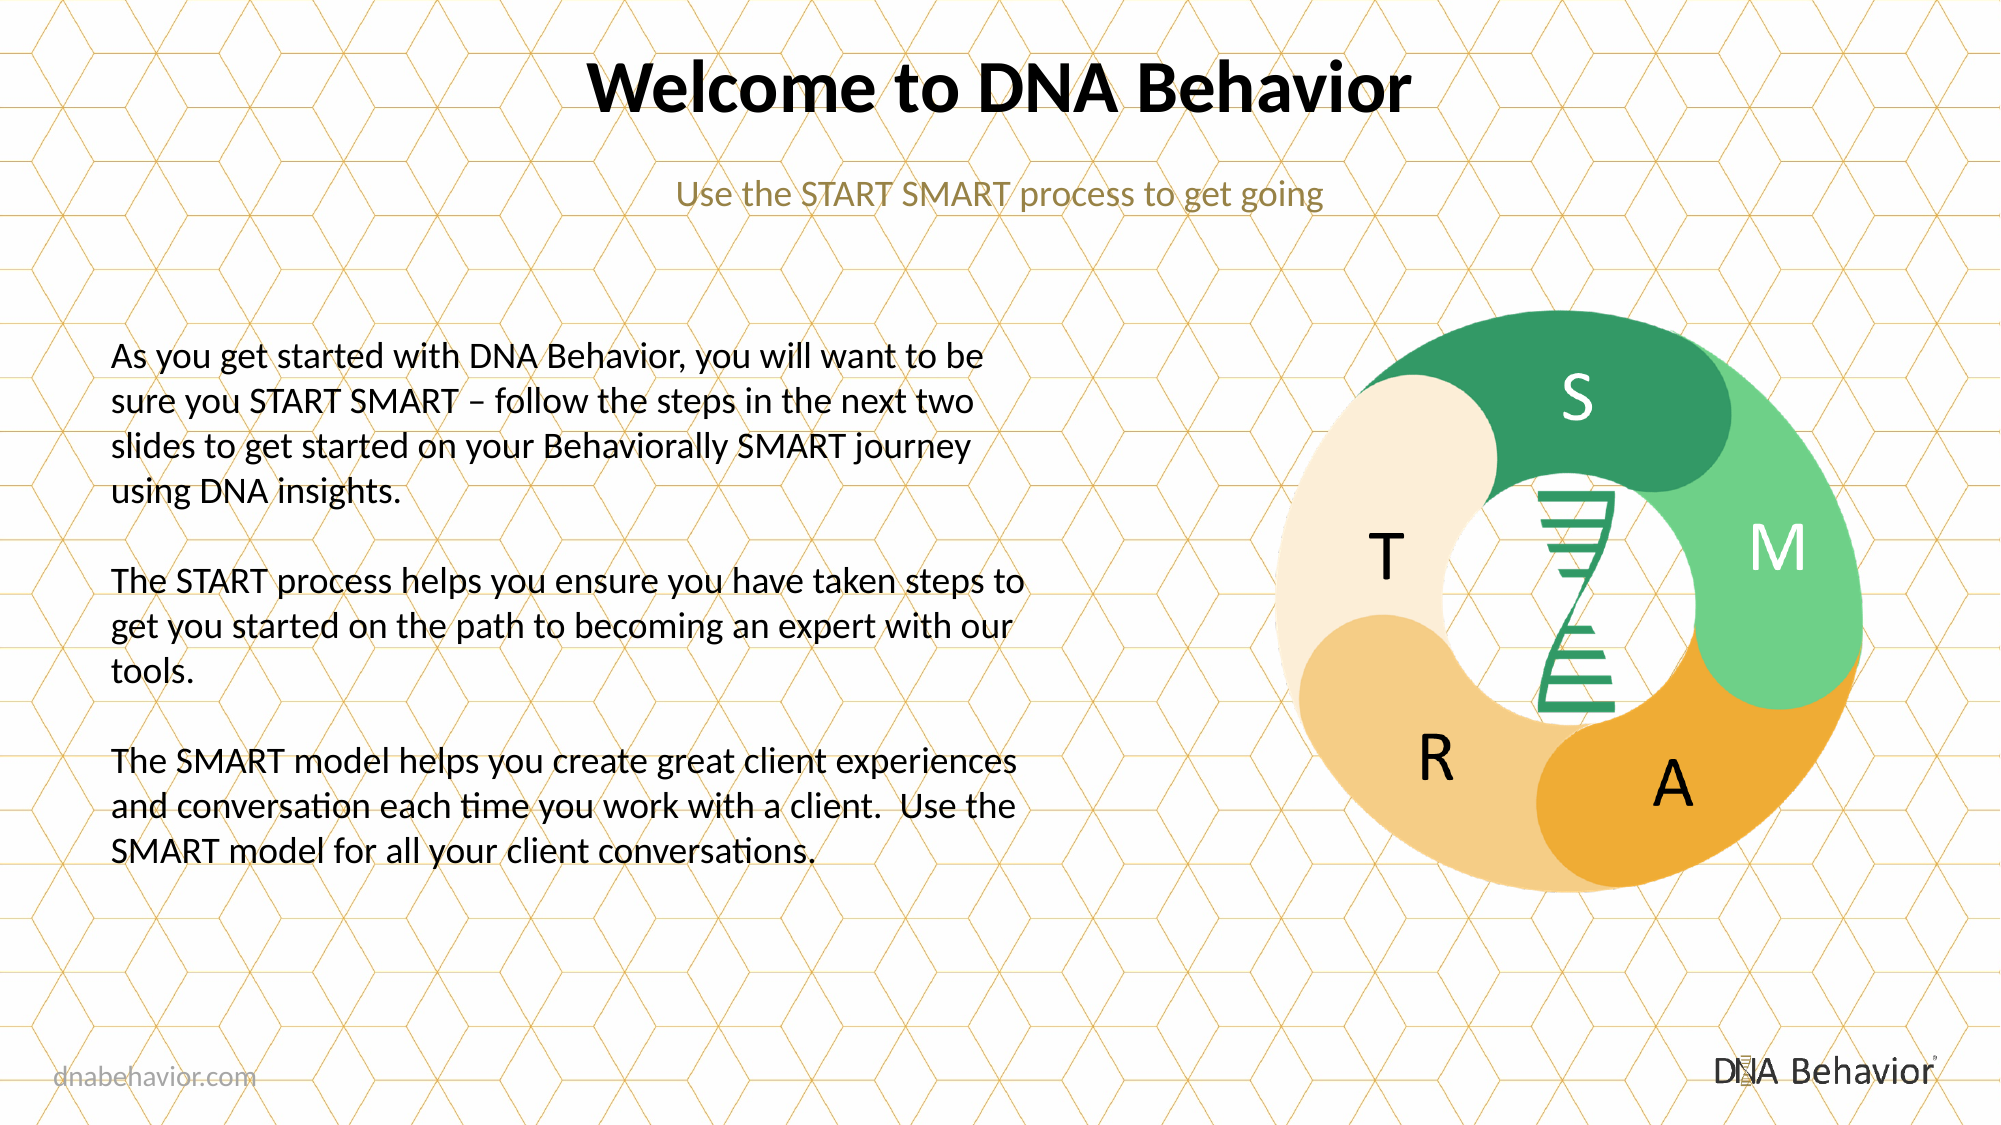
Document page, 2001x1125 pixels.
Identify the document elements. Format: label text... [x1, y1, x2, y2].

list Welcome to DNA Behavior [38, 40, 1962, 153]
picture [0, 0, 2001, 1125]
list Use the START SMART process to get going [38, 166, 1962, 222]
text_box As you get started with DNA Behavior, you will want to be sure you START SMART – follow the steps in the next two slides to get started on your Behaviorally SMART journey using DNA insights. The START process helps you ensure you have taken steps to get you started on the path to becoming an expert with our tools. The SMART model helps you create great client experiences and conversation each time you work with a client. Use the SMART model for all your client conversations. [96, 323, 1047, 878]
